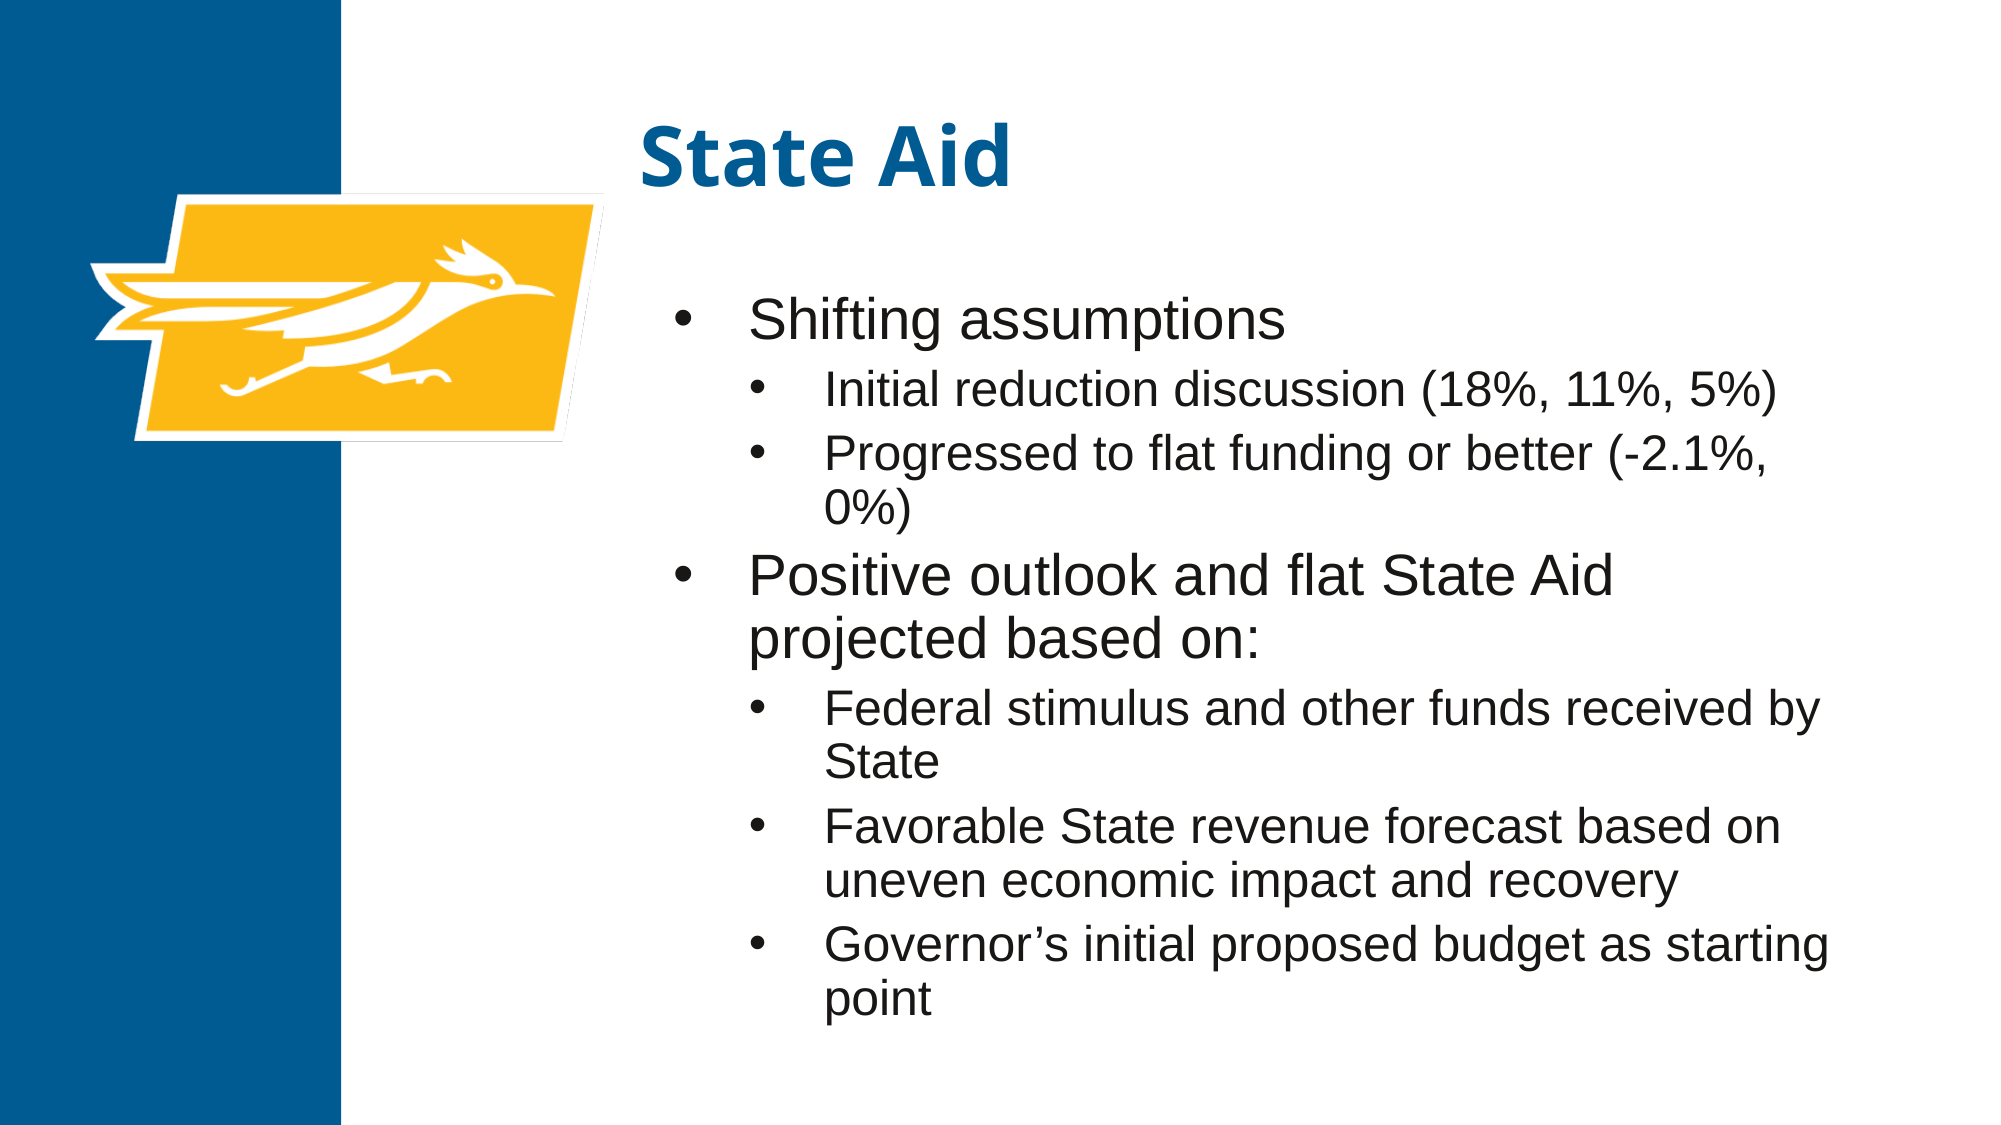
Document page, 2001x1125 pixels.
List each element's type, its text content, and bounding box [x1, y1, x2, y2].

list State Aid [564, 28, 2000, 205]
list Shifting assumptions Initial reduction discussion (18%, 11%, 5%) Progressed to flat funding or better (-2.1%, 0%) Positive outlook and flat State Aid projected based on: Federal stimulus and other funds received by State Favorable State revenue forecast based on uneven economic impact and recovery Governor’s initial proposed budget as starting point [523, 280, 2000, 1036]
